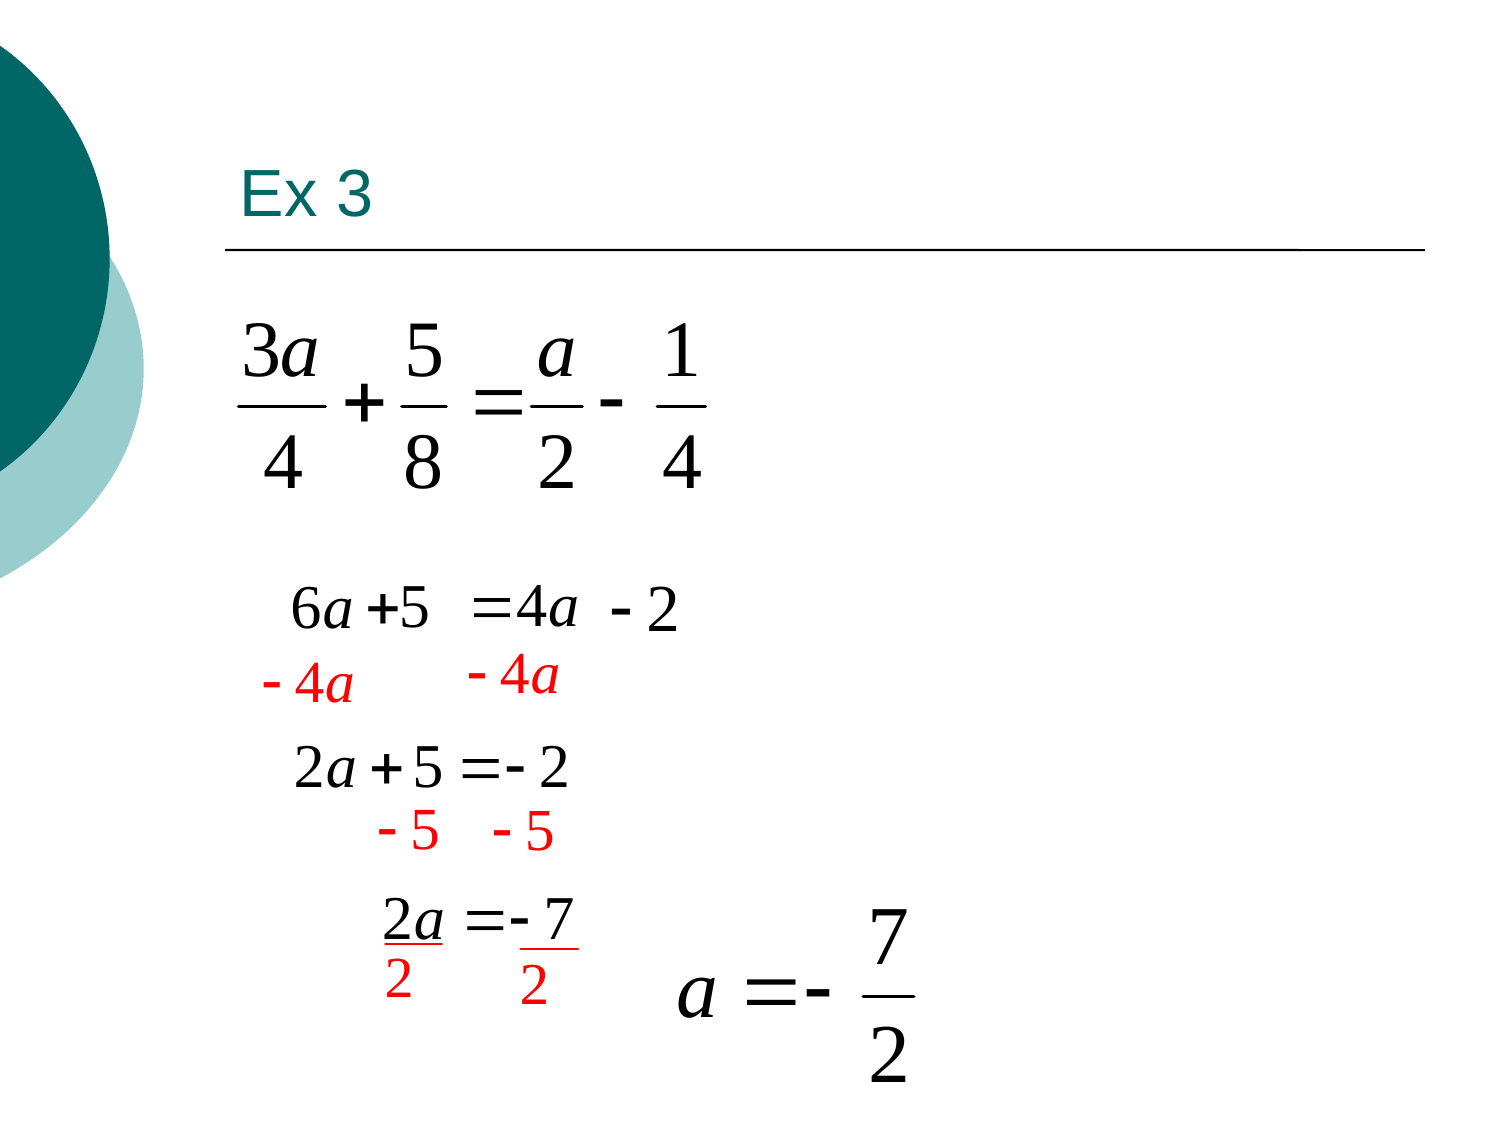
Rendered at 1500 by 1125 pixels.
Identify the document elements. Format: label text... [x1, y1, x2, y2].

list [355, 569, 439, 644]
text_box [510, 934, 591, 1020]
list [281, 571, 352, 645]
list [284, 729, 581, 804]
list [224, 299, 726, 507]
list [599, 569, 690, 643]
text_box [375, 929, 454, 1013]
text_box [662, 884, 929, 1102]
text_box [457, 638, 573, 709]
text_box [368, 794, 449, 866]
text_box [482, 795, 563, 866]
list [372, 882, 586, 956]
title Ex 3 [224, 49, 1425, 237]
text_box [252, 647, 368, 718]
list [457, 569, 594, 643]
